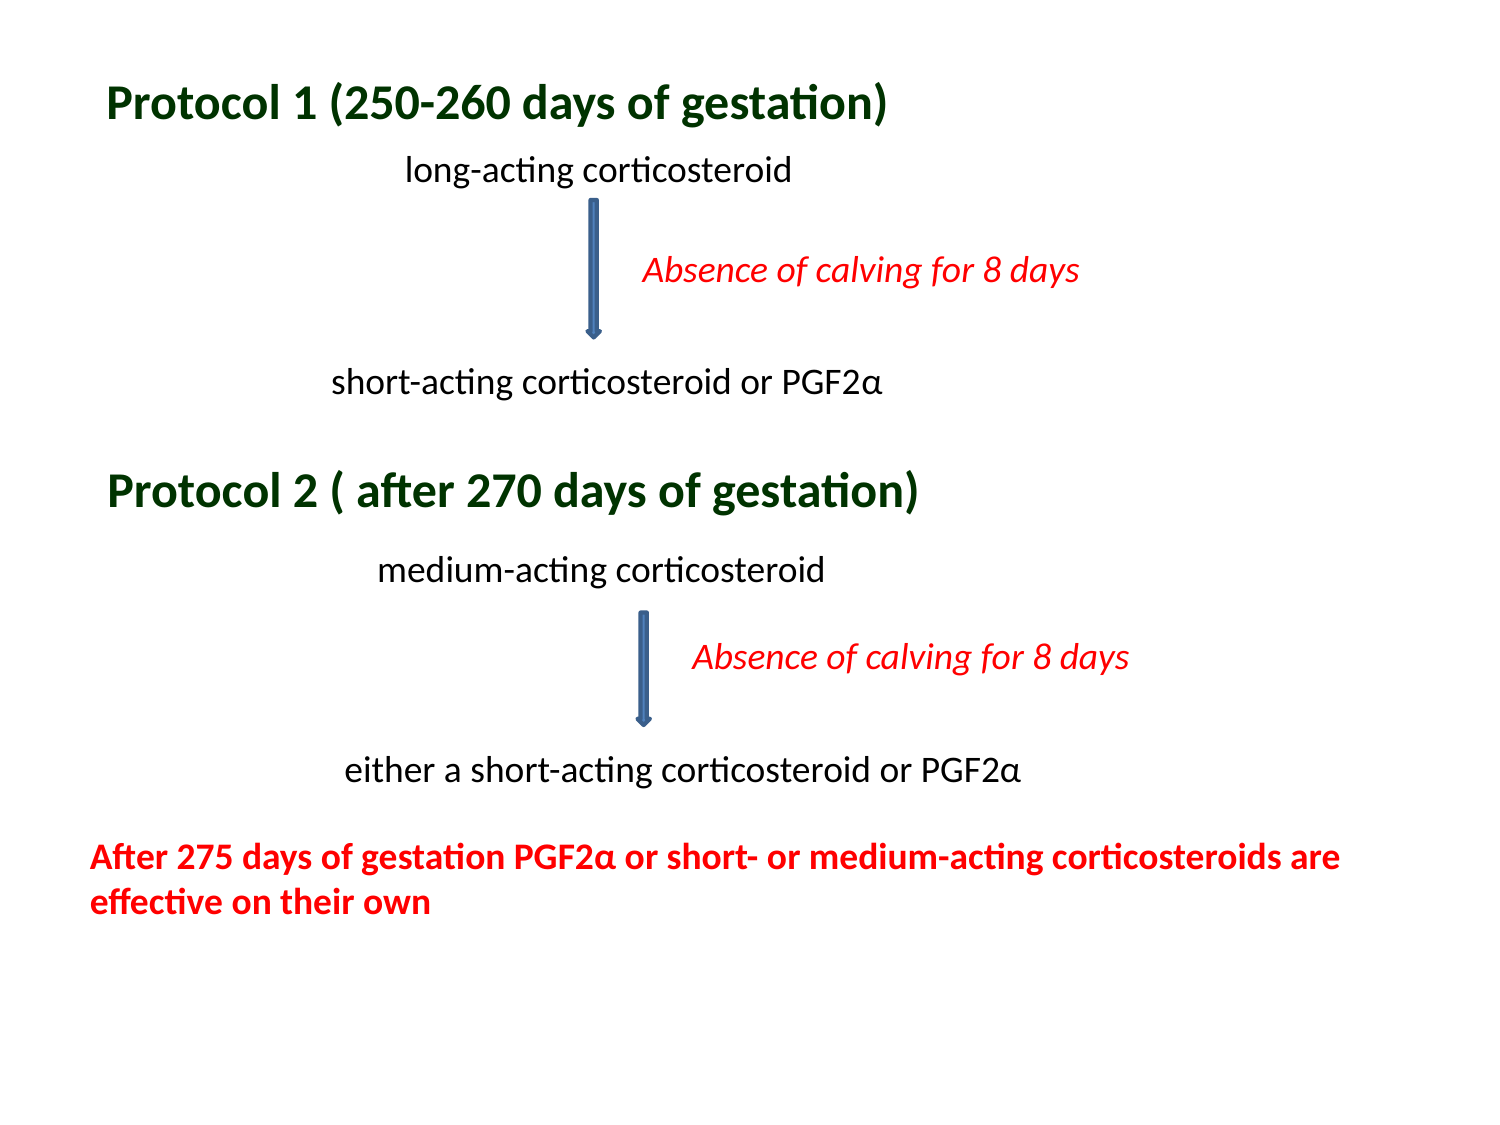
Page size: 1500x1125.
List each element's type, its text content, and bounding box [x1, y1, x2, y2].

text_box After 275 days of gestation PGF2α or short- or medium-acting corticosteroids are effective on their own [74, 824, 1425, 930]
text_box Protocol 1 (250-260 days of gestation) [91, 62, 904, 138]
text_box Absence of calving for 8 days [677, 624, 1145, 685]
text_box Absence of calving for 8 days [627, 237, 1096, 298]
text_box either a short-acting corticosteroid or PGF2α [329, 737, 1038, 798]
text_box Protocol 2 ( after 270 days of gestation) [92, 449, 935, 525]
text_box [635, 610, 652, 728]
text_box [585, 197, 602, 340]
text_box long-acting corticosteroid [389, 138, 808, 198]
text_box short-acting corticosteroid or PGF2α [316, 349, 898, 410]
text_box medium-acting corticosteroid [362, 537, 1113, 598]
